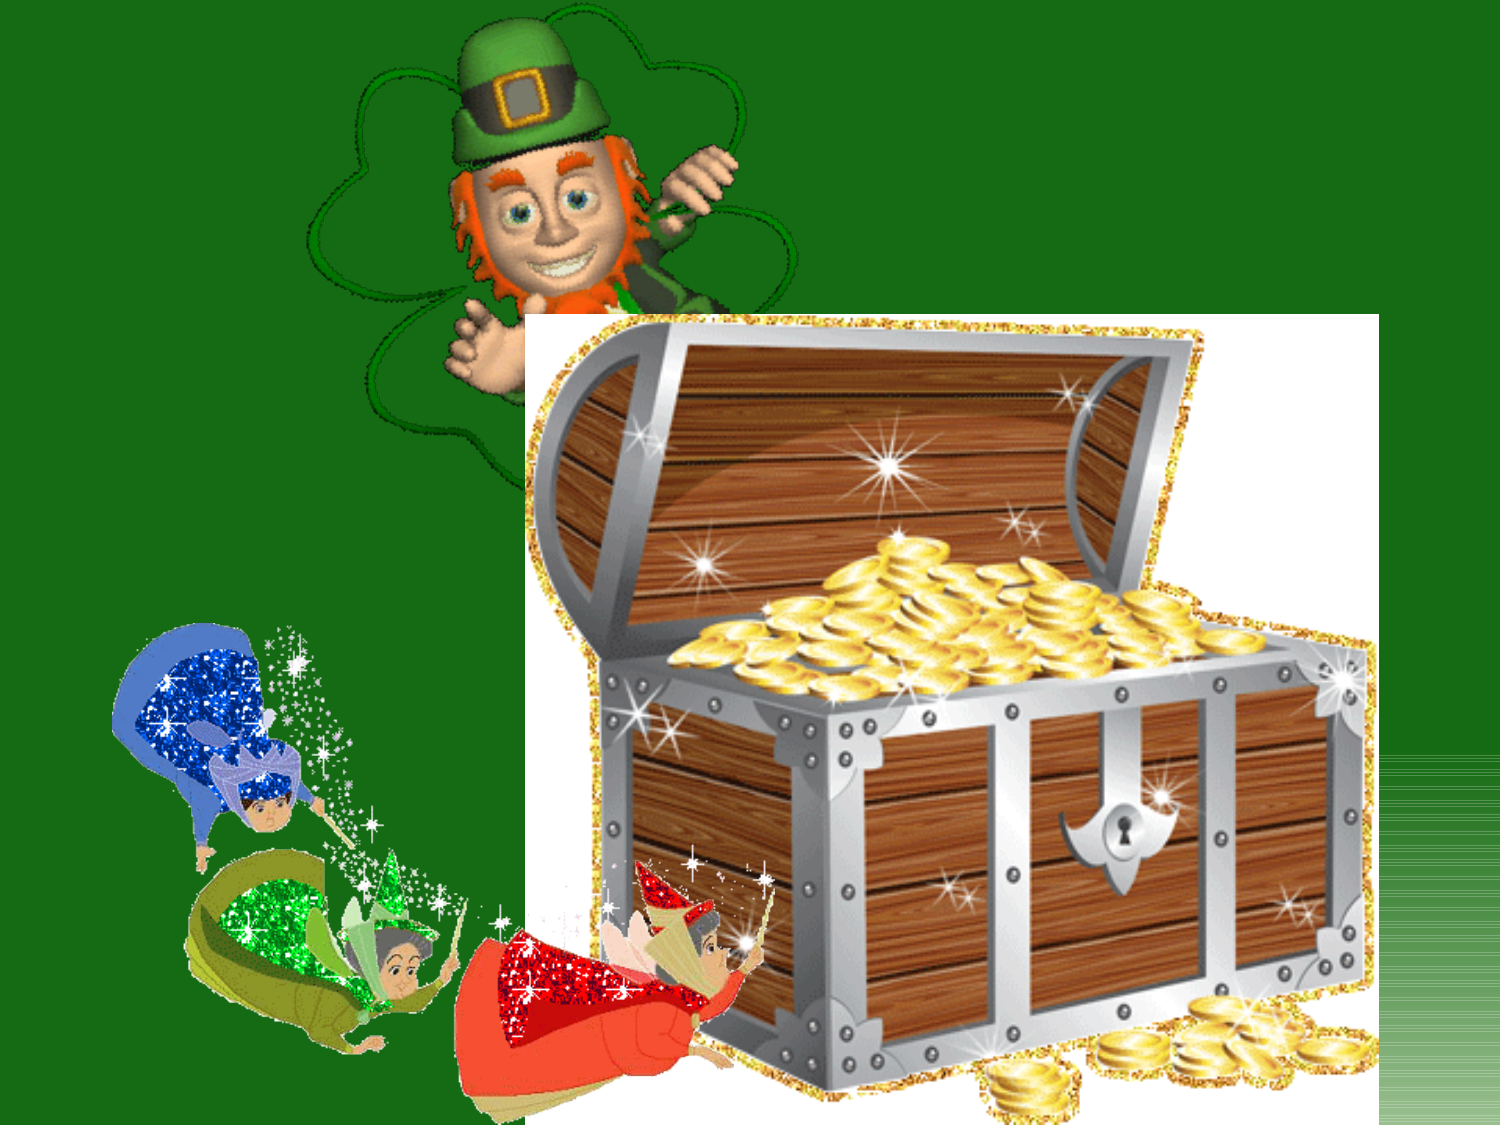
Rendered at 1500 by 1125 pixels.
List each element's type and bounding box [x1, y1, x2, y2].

list [524, 313, 1380, 1125]
picture [112, 0, 926, 1125]
